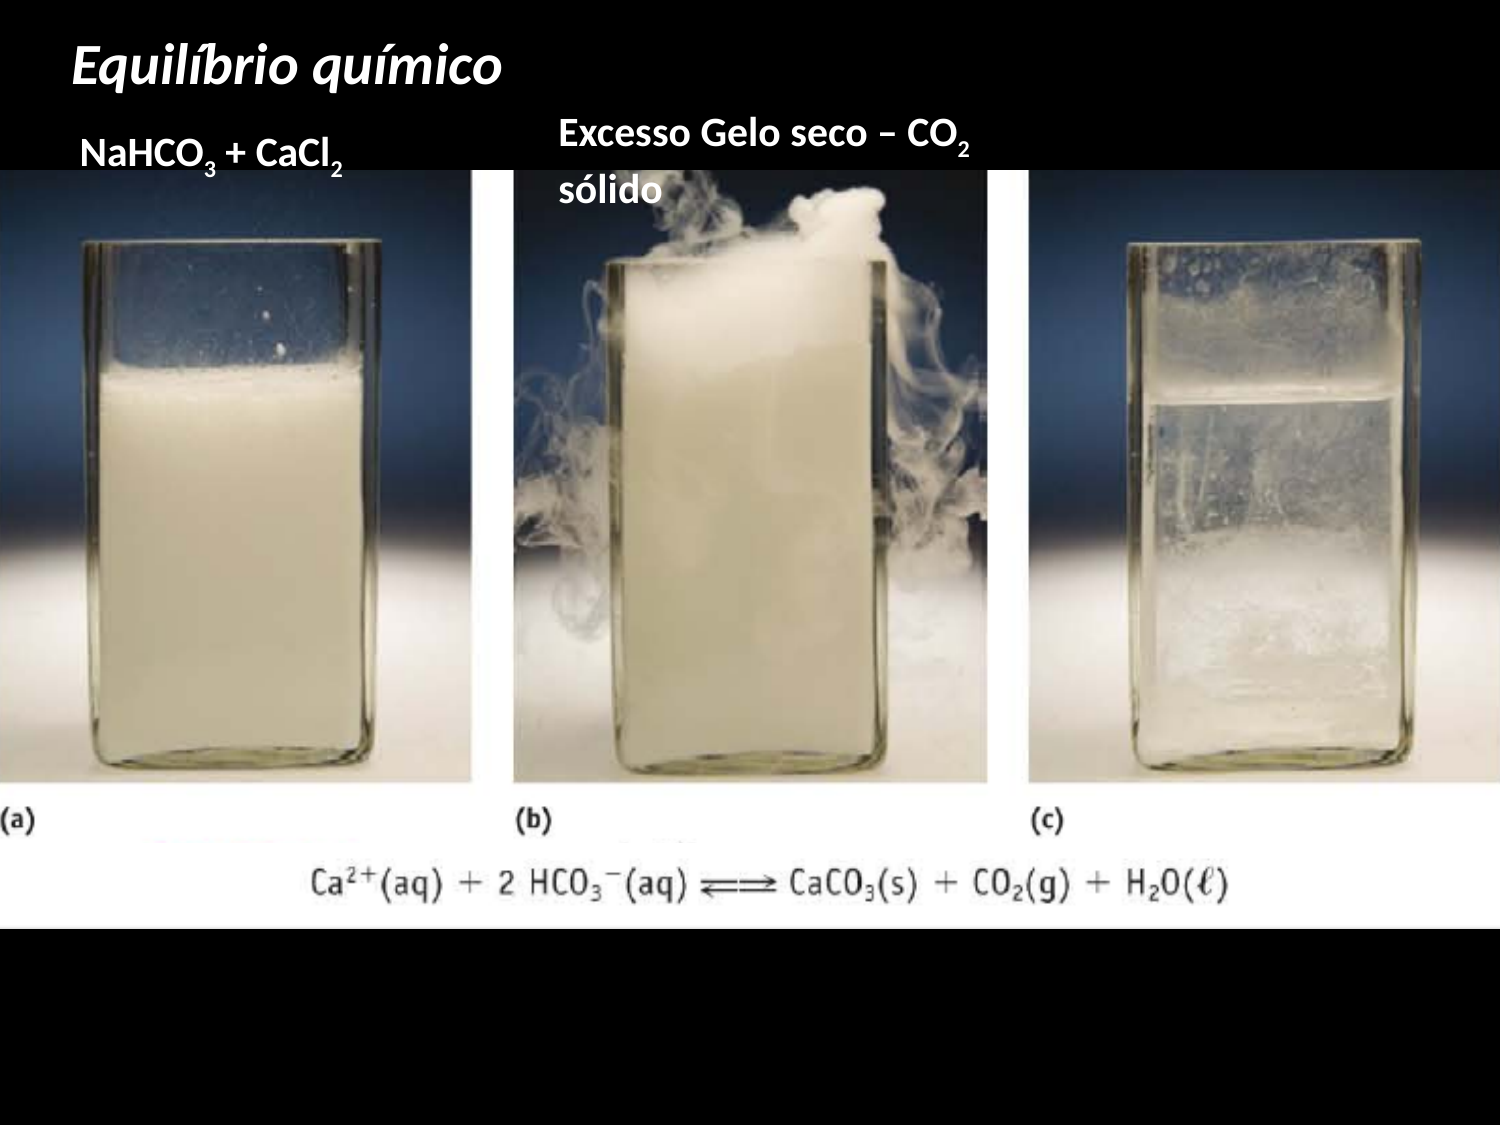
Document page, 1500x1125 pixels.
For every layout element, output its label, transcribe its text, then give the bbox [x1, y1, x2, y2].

picture [0, 170, 1500, 929]
text_box NaHCO3 + CaCl2 [64, 117, 479, 169]
text_box Equilíbrio químico [56, 19, 532, 104]
text_box Excesso Gelo seco – CO2 sólido [543, 97, 987, 169]
